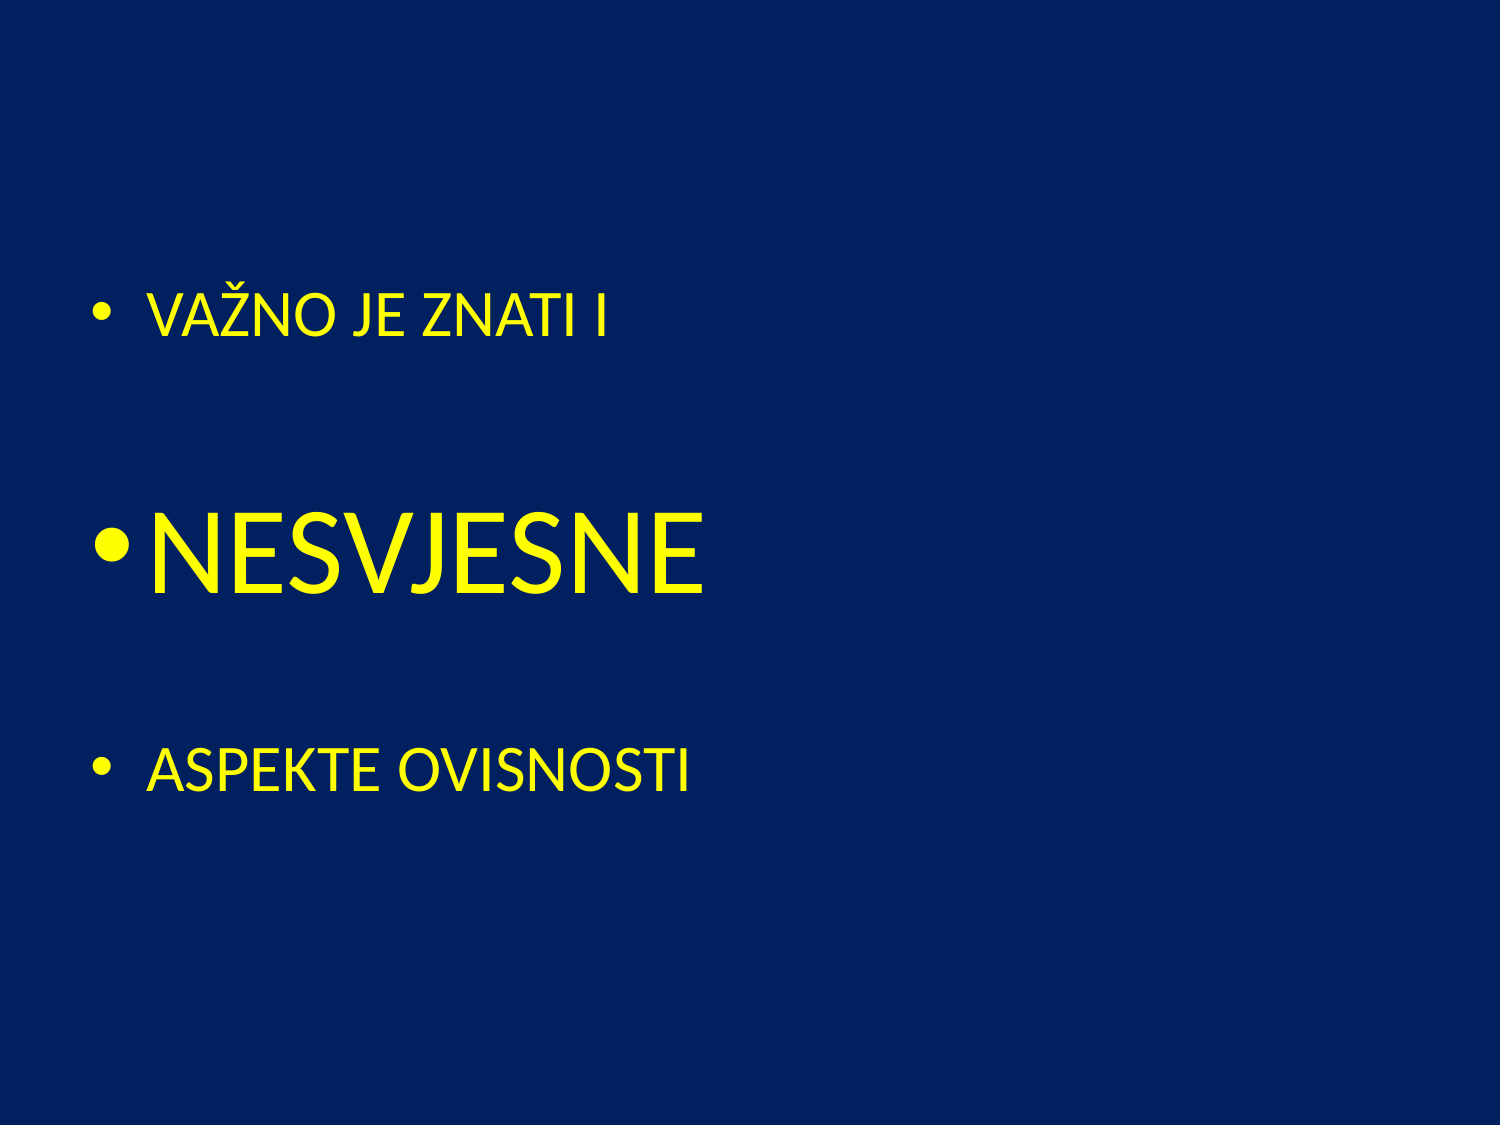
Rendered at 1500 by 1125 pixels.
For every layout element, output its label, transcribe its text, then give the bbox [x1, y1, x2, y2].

list VAŽNO JE ZNATI I NESVJESNE ASPEKTE OVISNOSTI [75, 262, 1425, 1005]
